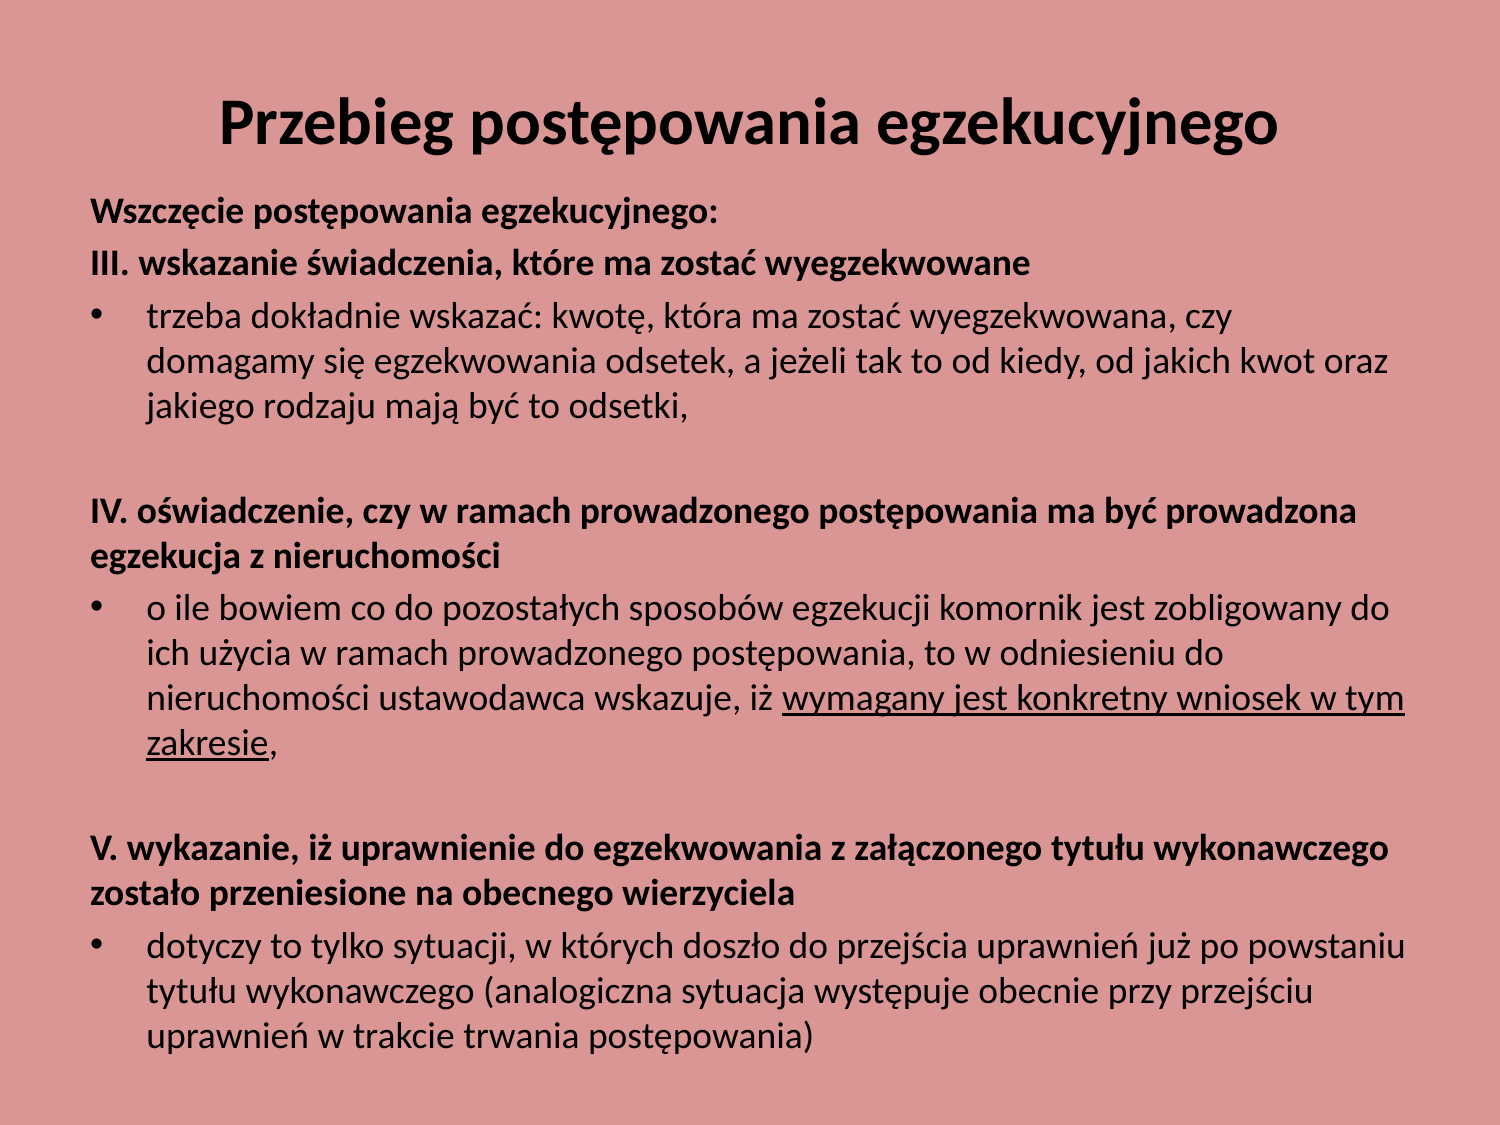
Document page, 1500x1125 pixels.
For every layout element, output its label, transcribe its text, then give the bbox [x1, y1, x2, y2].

title Przebieg postępowania egzekucyjnego [75, 24, 1425, 178]
list Wszczęcie postępowania egzekucyjnego: III. wskazanie świadczenia, które ma zostać wyegzekwowane trzeba dokładnie wskazać: kwotę, która ma zostać wyegzekwowana, czy domagamy się egzekwowania odsetek, a jeżeli tak to od kiedy, od jakich kwot oraz jakiego rodzaju mają być to odsetki, IV. oświadczenie, czy w ramach prowadzonego postępowania ma być prowadzona egzekucja z nieruchomości o ile bowiem co do pozostałych sposobów egzekucji komornik jest zobligowany do ich użycia w ramach prowadzonego postępowania, to w odniesieniu do nieruchomości ustawodawca wskazuje, iż wymagany jest konkretny wniosek w tym zakresie, V. wykazanie, iż uprawnienie do egzekwowania z załączonego tytułu wykonawczego zostało przeniesione na obecnego wierzyciela dotyczy to tylko sytuacji, w których doszło do przejścia uprawnień już po powstaniu tytułu wykonawczego (analogiczna sytuacja występuje obecnie przy przejściu uprawnień w trakcie trwania postępowania) [75, 178, 1425, 1125]
